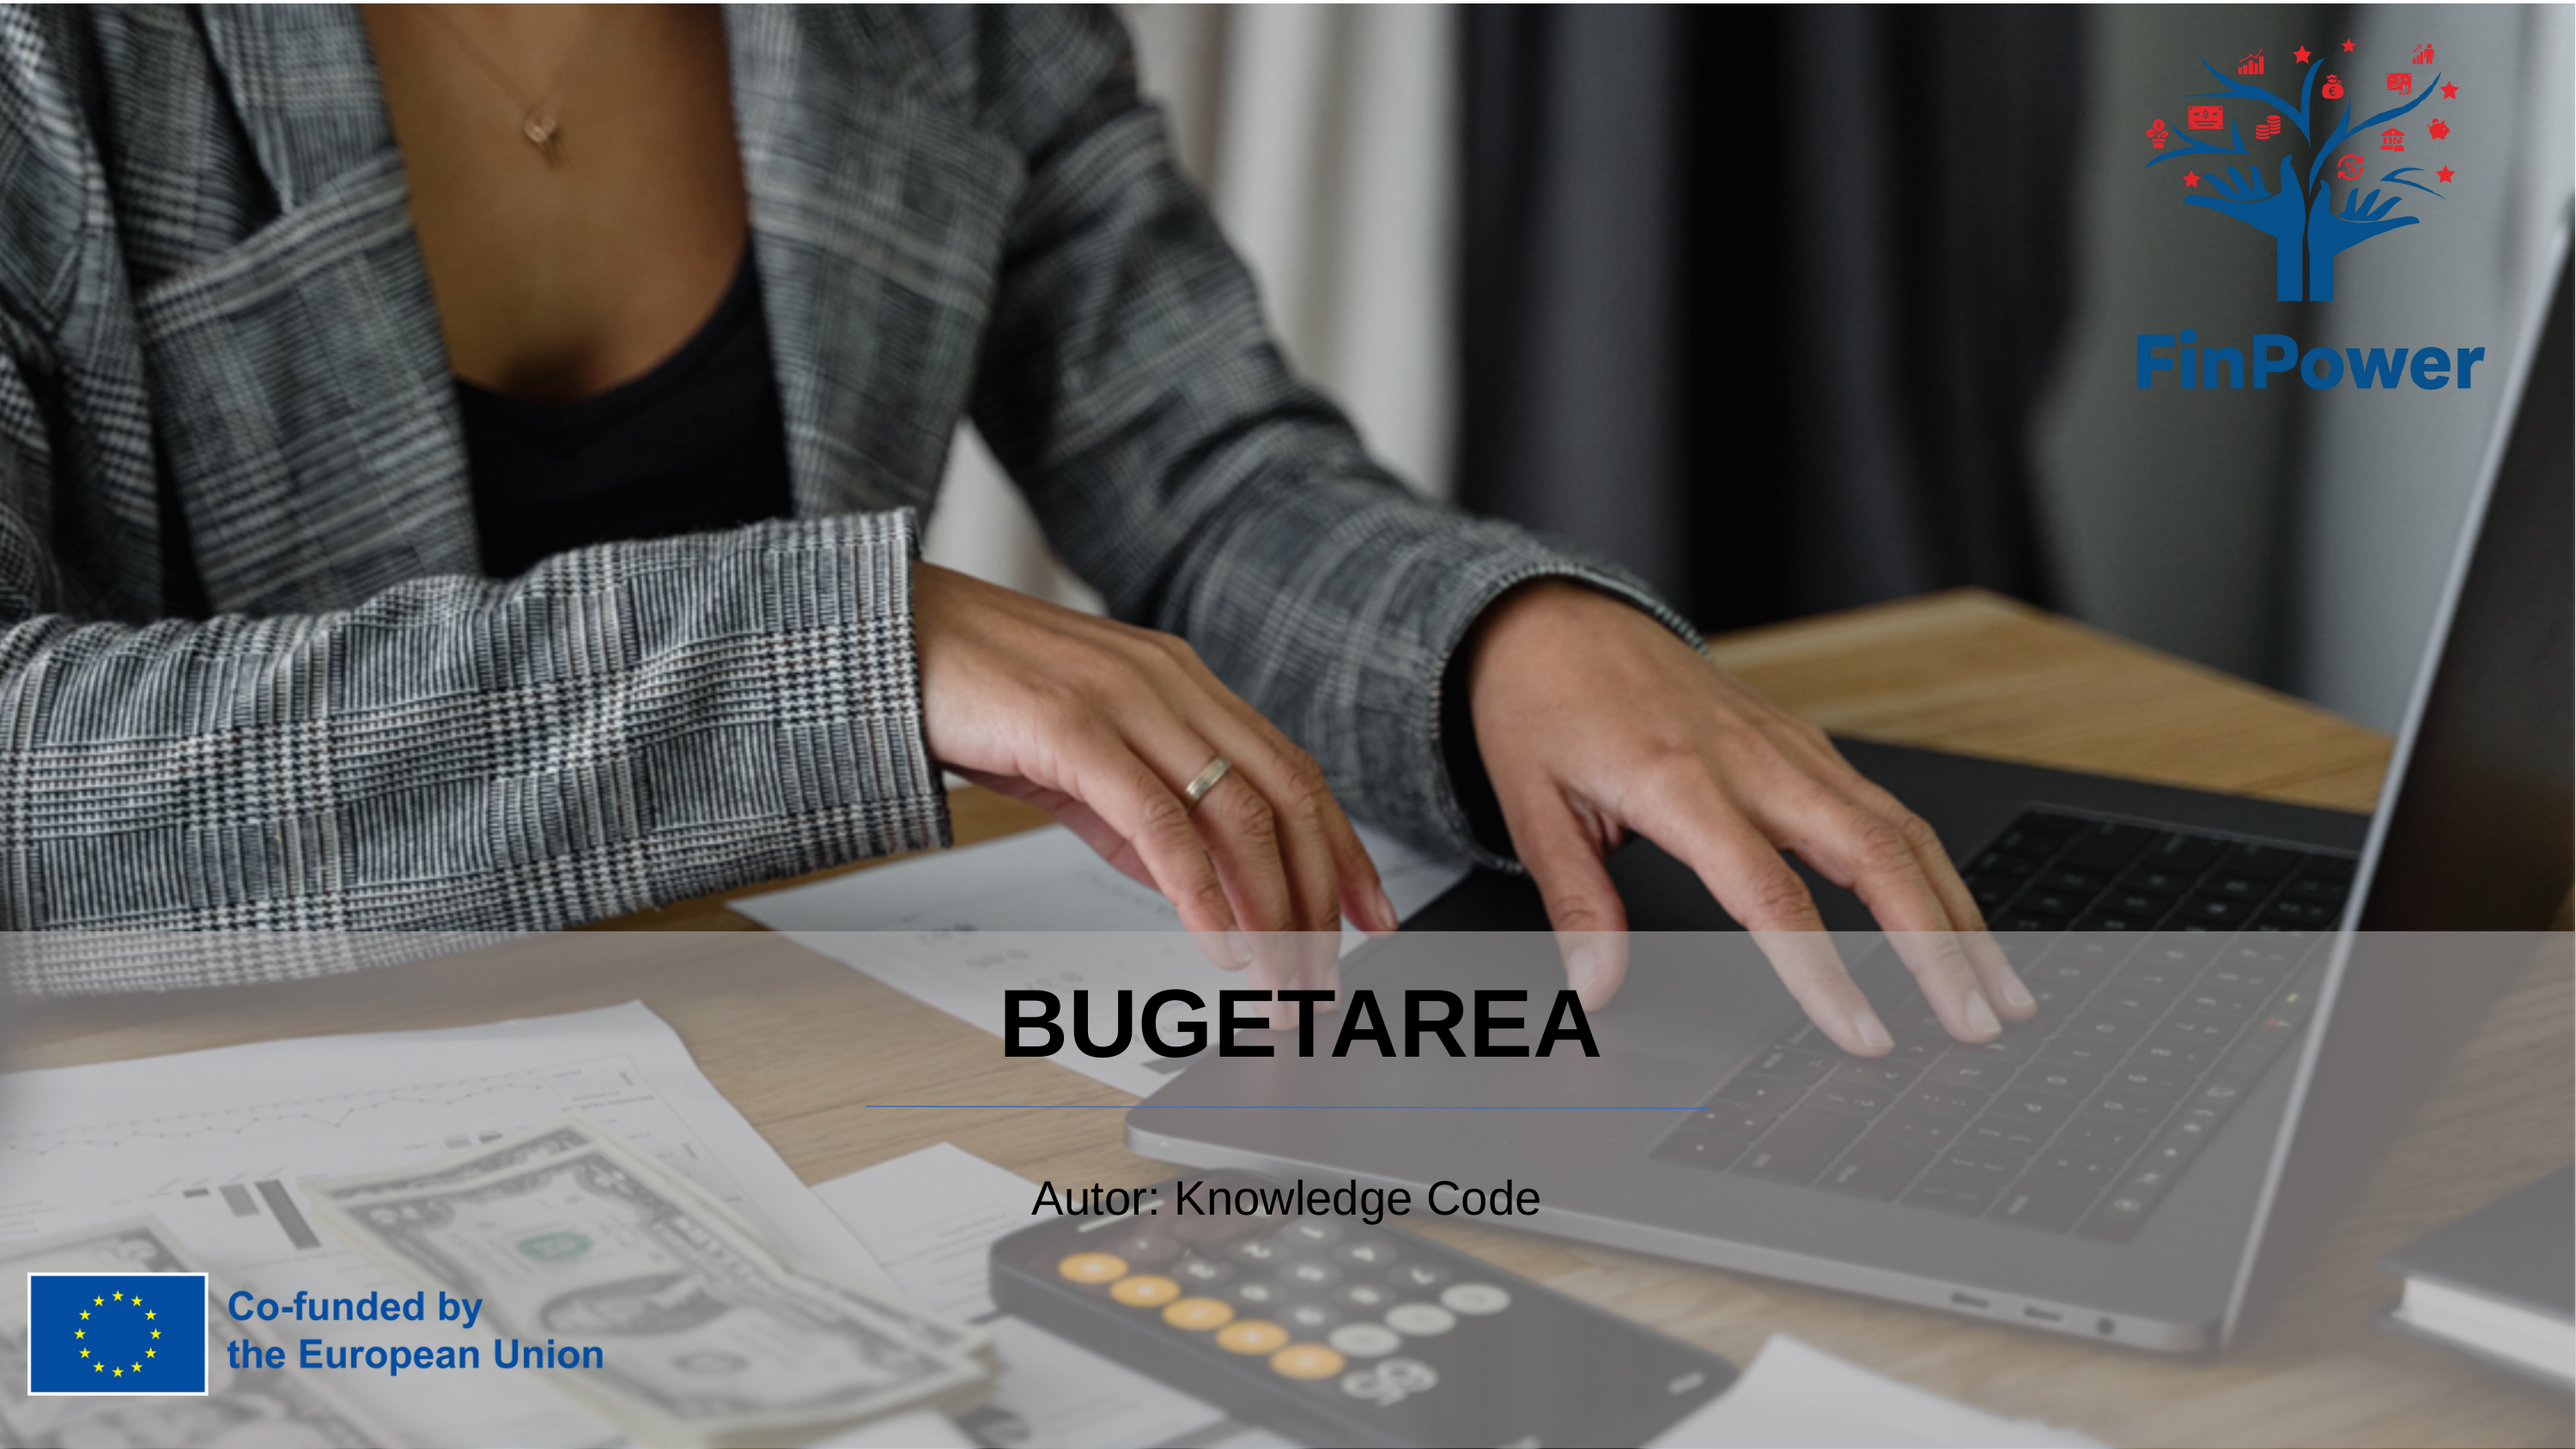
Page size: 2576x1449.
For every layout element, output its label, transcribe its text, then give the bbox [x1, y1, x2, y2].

text_box [0, 931, 2576, 1449]
text_box Autor: Knowledge Code [929, 1155, 1644, 1225]
text_box [0, 3, 2576, 931]
text_box [2132, 18, 2488, 411]
text_box BUGETAREA [659, 937, 1916, 1076]
text_box [23, 1269, 647, 1400]
